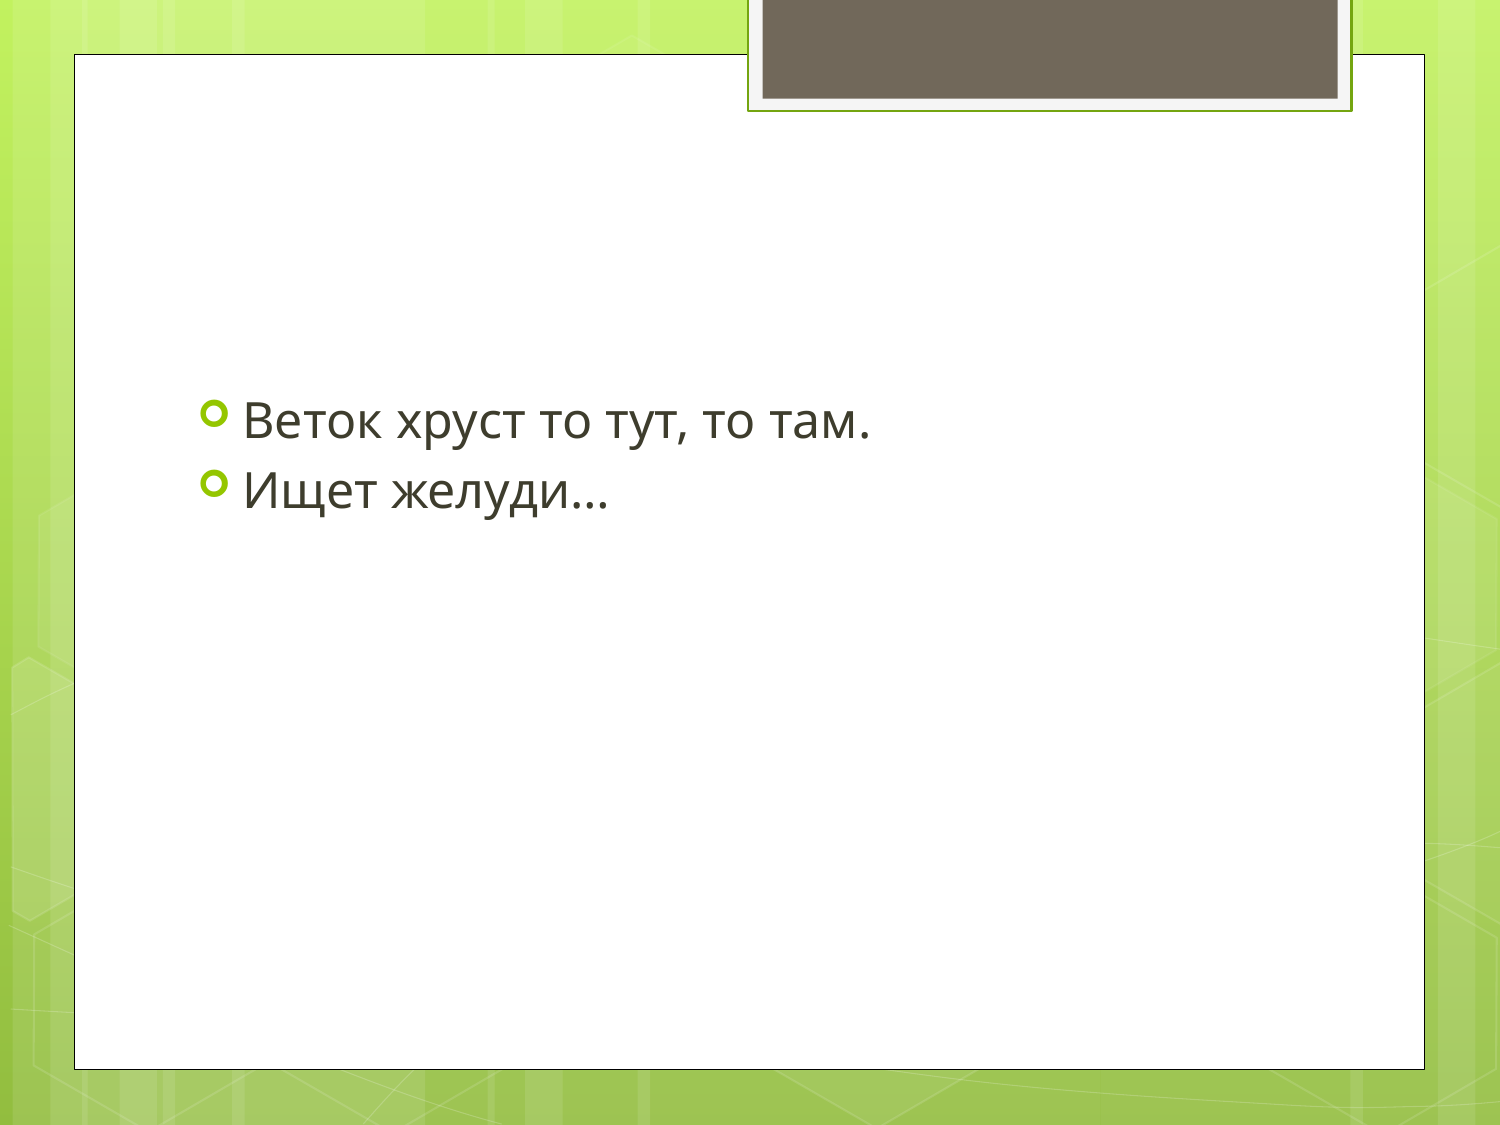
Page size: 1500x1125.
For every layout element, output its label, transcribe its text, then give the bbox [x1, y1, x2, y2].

list Веток хруст то тут, то там. Ищет желуди… [171, 381, 1283, 957]
